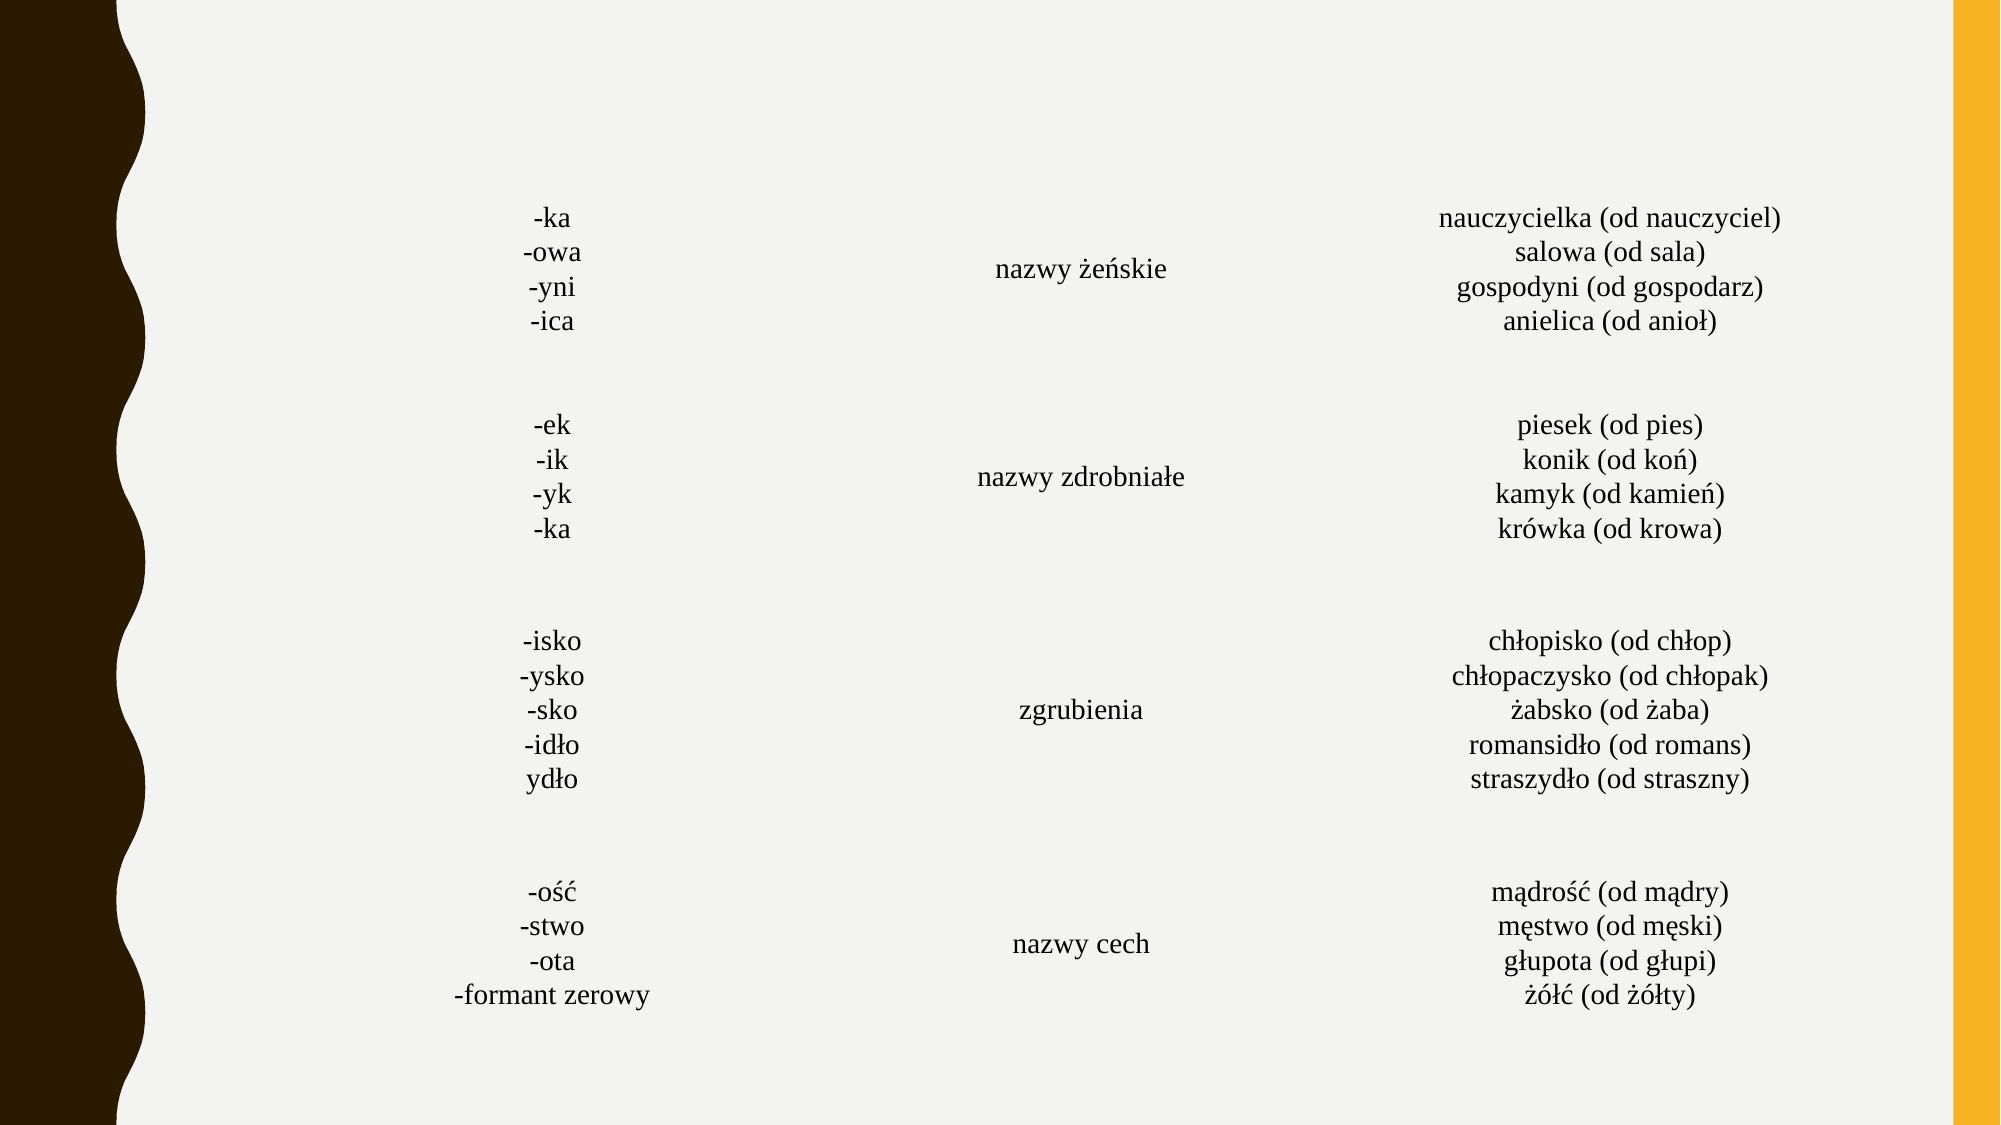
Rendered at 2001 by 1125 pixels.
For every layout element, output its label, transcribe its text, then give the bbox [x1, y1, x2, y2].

table_header nauczycielka (od nauczyciel) salowa (od sala) gospodyni (od gospodarz) anielica (od anioł) [1346, 164, 1875, 372]
table_cell chłopisko (od chłop) chłopaczysko (od chłopak) żabsko (od żaba) romansidło (od romans) straszydło (od straszny) [1346, 579, 1875, 838]
table_cell -isko -ysko -sko -idło ydło [288, 579, 817, 838]
table_cell nazwy zdrobniałe [817, 372, 1346, 579]
table_cell -ość -stwo -ota -formant zerowy [288, 838, 817, 1046]
table_cell nazwy cech [817, 838, 1346, 1046]
table_cell -ek -ik -yk -ka [288, 372, 817, 579]
table_header -ka -owa -yni -ica [288, 164, 817, 372]
table_cell piesek (od pies) konik (od koń) kamyk (od kamień) krówka (od krowa) [1346, 372, 1875, 579]
table_cell mądrość (od mądry) męstwo (od męski) głupota (od głupi) żółć (od żółty) [1346, 838, 1875, 1046]
table_cell zgrubienia [817, 579, 1346, 838]
table_header nazwy żeńskie [817, 164, 1346, 372]
